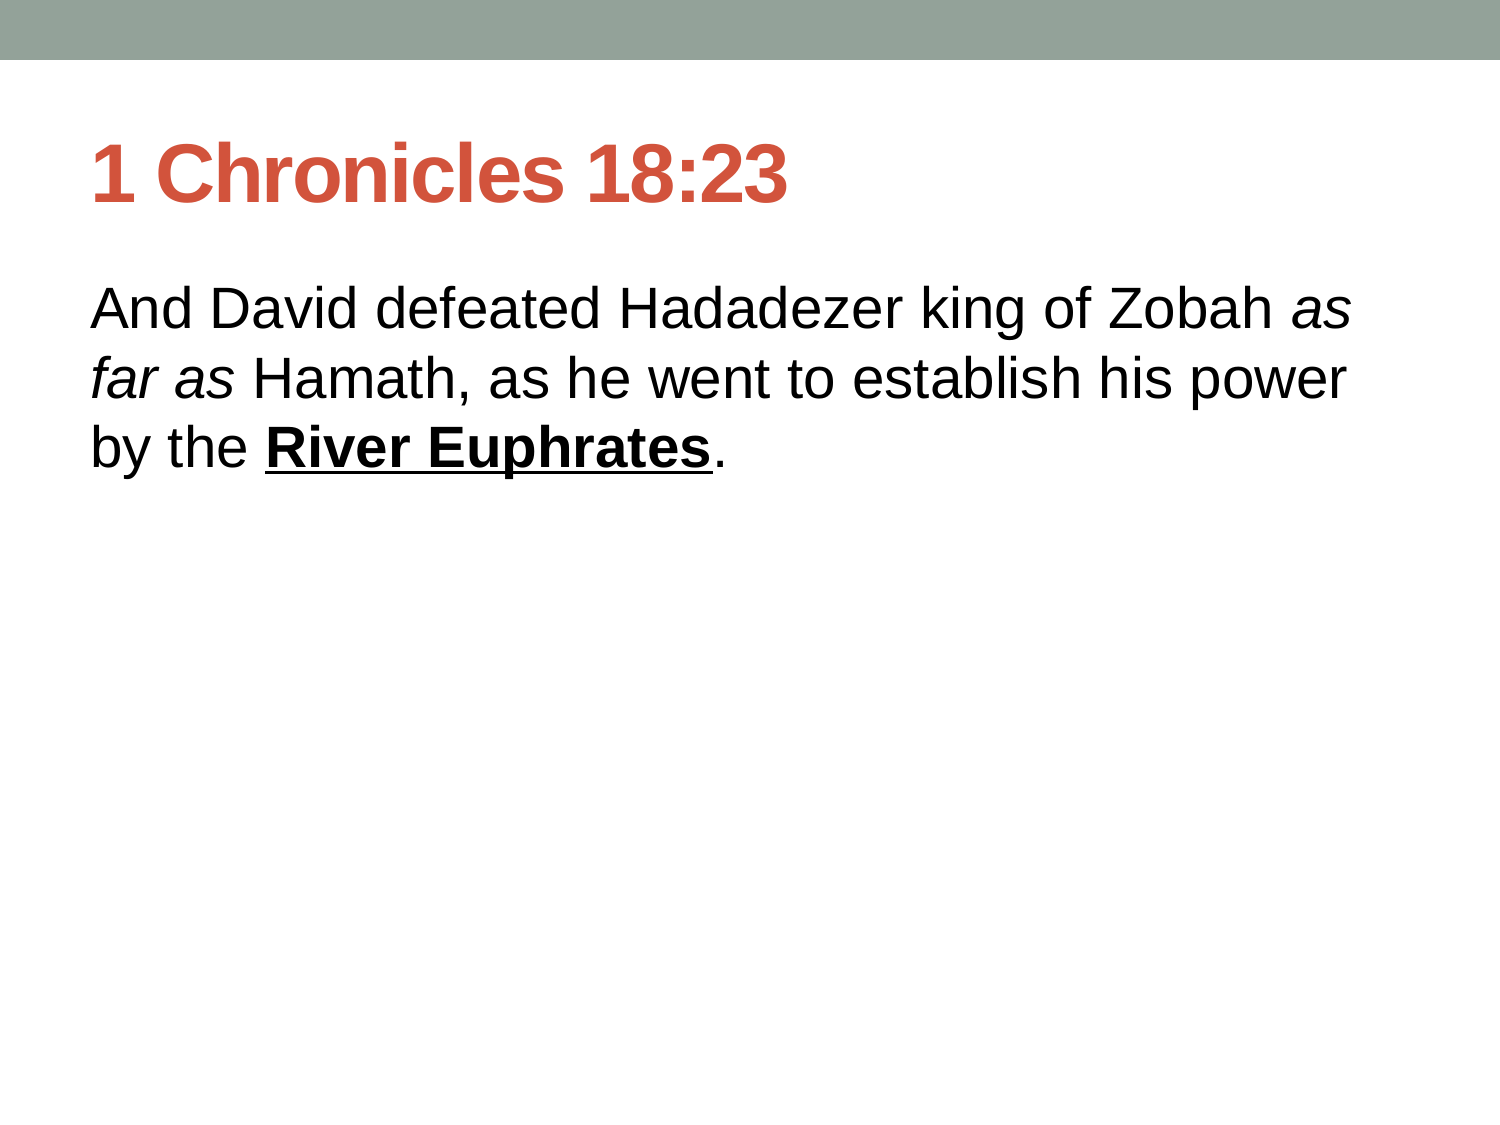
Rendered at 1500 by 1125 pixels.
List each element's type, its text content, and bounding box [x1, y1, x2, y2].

title 1 Chronicles 18:23 [75, 87, 1425, 250]
list And David defeated Hadadezer king of Zobah as far as Hamath, as he went to establish his power by the River Euphrates. [75, 262, 1425, 1063]
